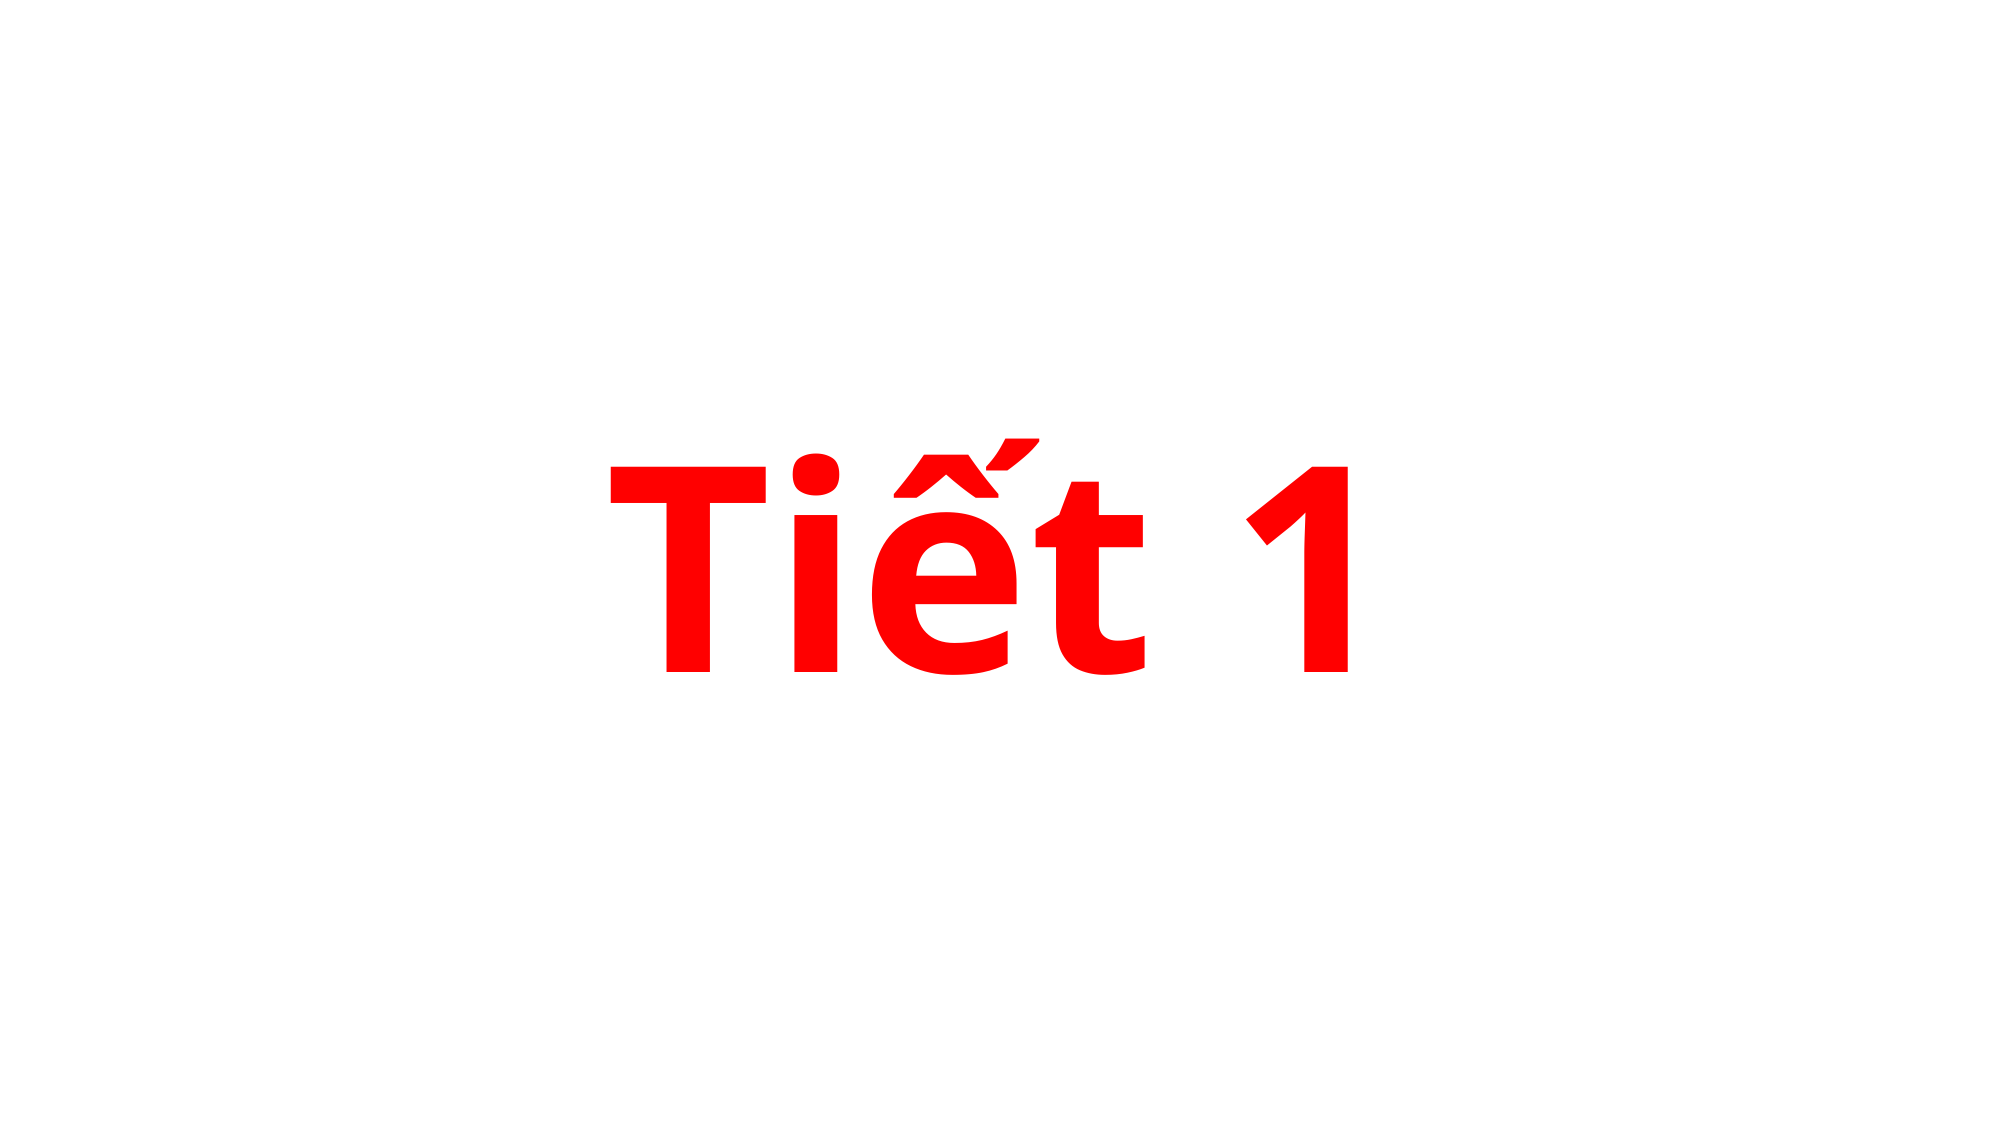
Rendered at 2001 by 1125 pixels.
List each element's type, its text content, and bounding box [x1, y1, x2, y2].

text_box Tiết 1 [450, 364, 1550, 675]
